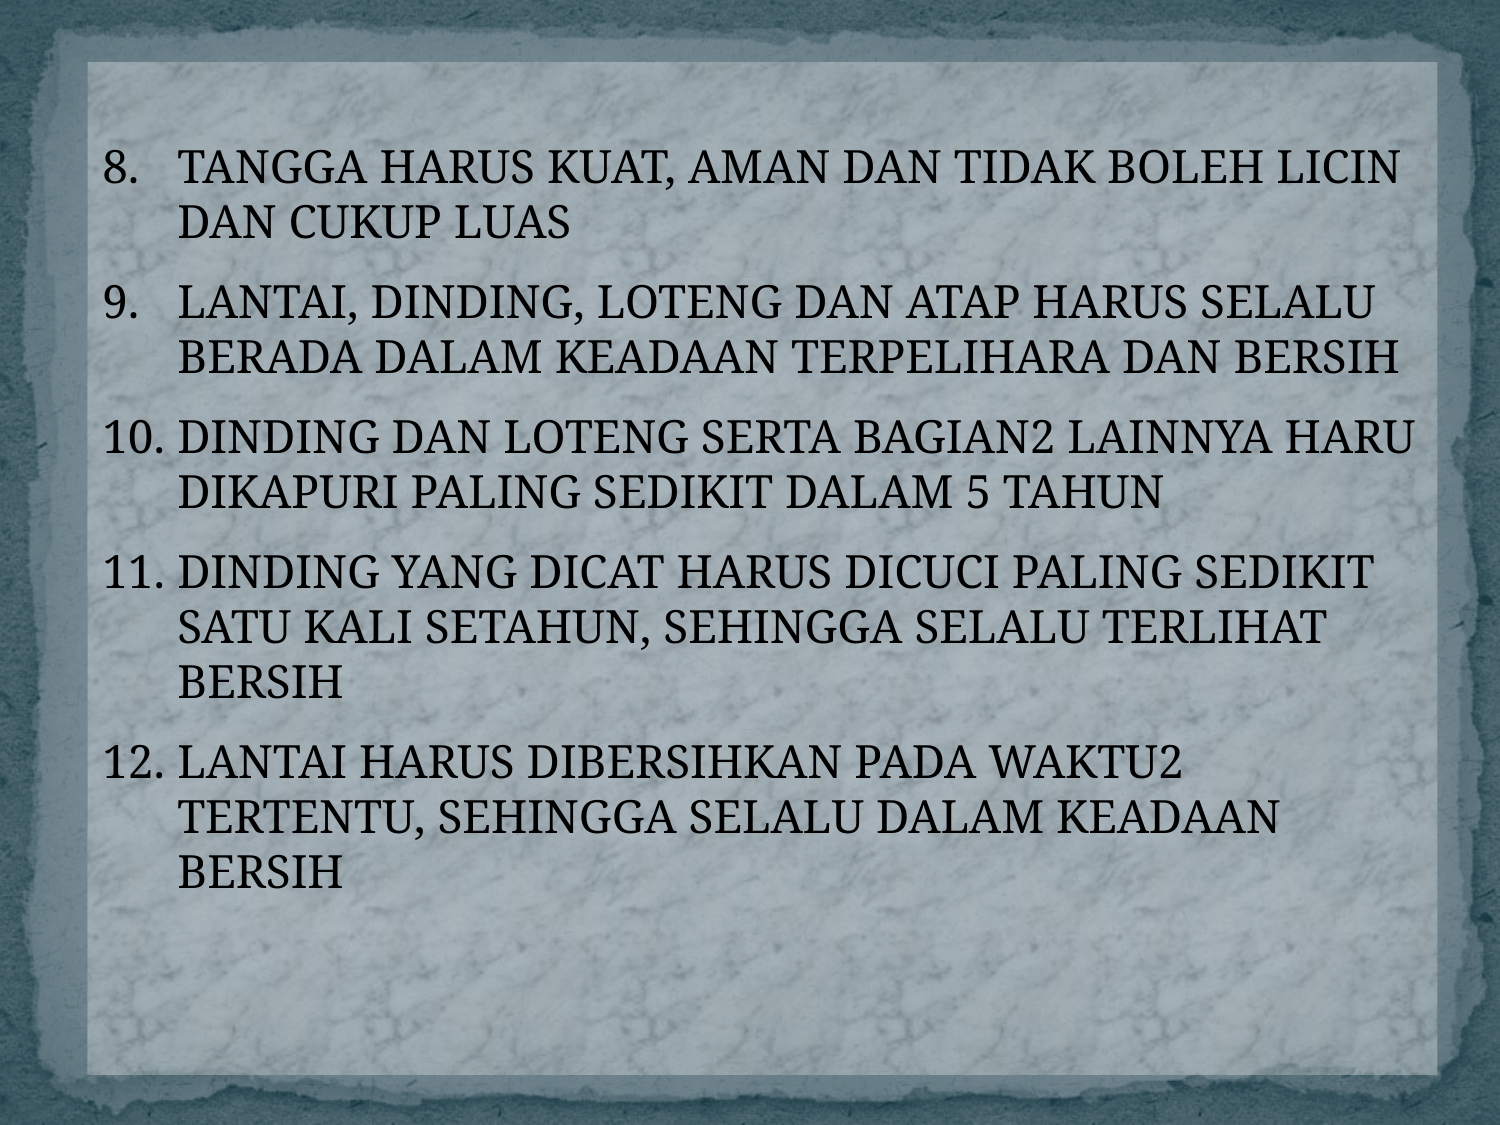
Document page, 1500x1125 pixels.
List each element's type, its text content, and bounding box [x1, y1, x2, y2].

list TANGGA HARUS KUAT, AMAN DAN TIDAK BOLEH LICIN DAN CUKUP LUAS LANTAI, DINDING, LOTENG DAN ATAP HARUS SELALU BERADA DALAM KEADAAN TERPELIHARA DAN BERSIH DINDING DAN LOTENG SERTA BAGIAN2 LAINNYA HARU DIKAPURI PALING SEDIKIT DALAM 5 TAHUN DINDING YANG DICAT HARUS DICUCI PALING SEDIKIT SATU KALI SETAHUN, SEHINGGA SELALU TERLIHAT BERSIH LANTAI HARUS DIBERSIHKAN PADA WAKTU2 TERTENTU, SEHINGGA SELALU DALAM KEADAAN BERSIH [87, 62, 1438, 1075]
